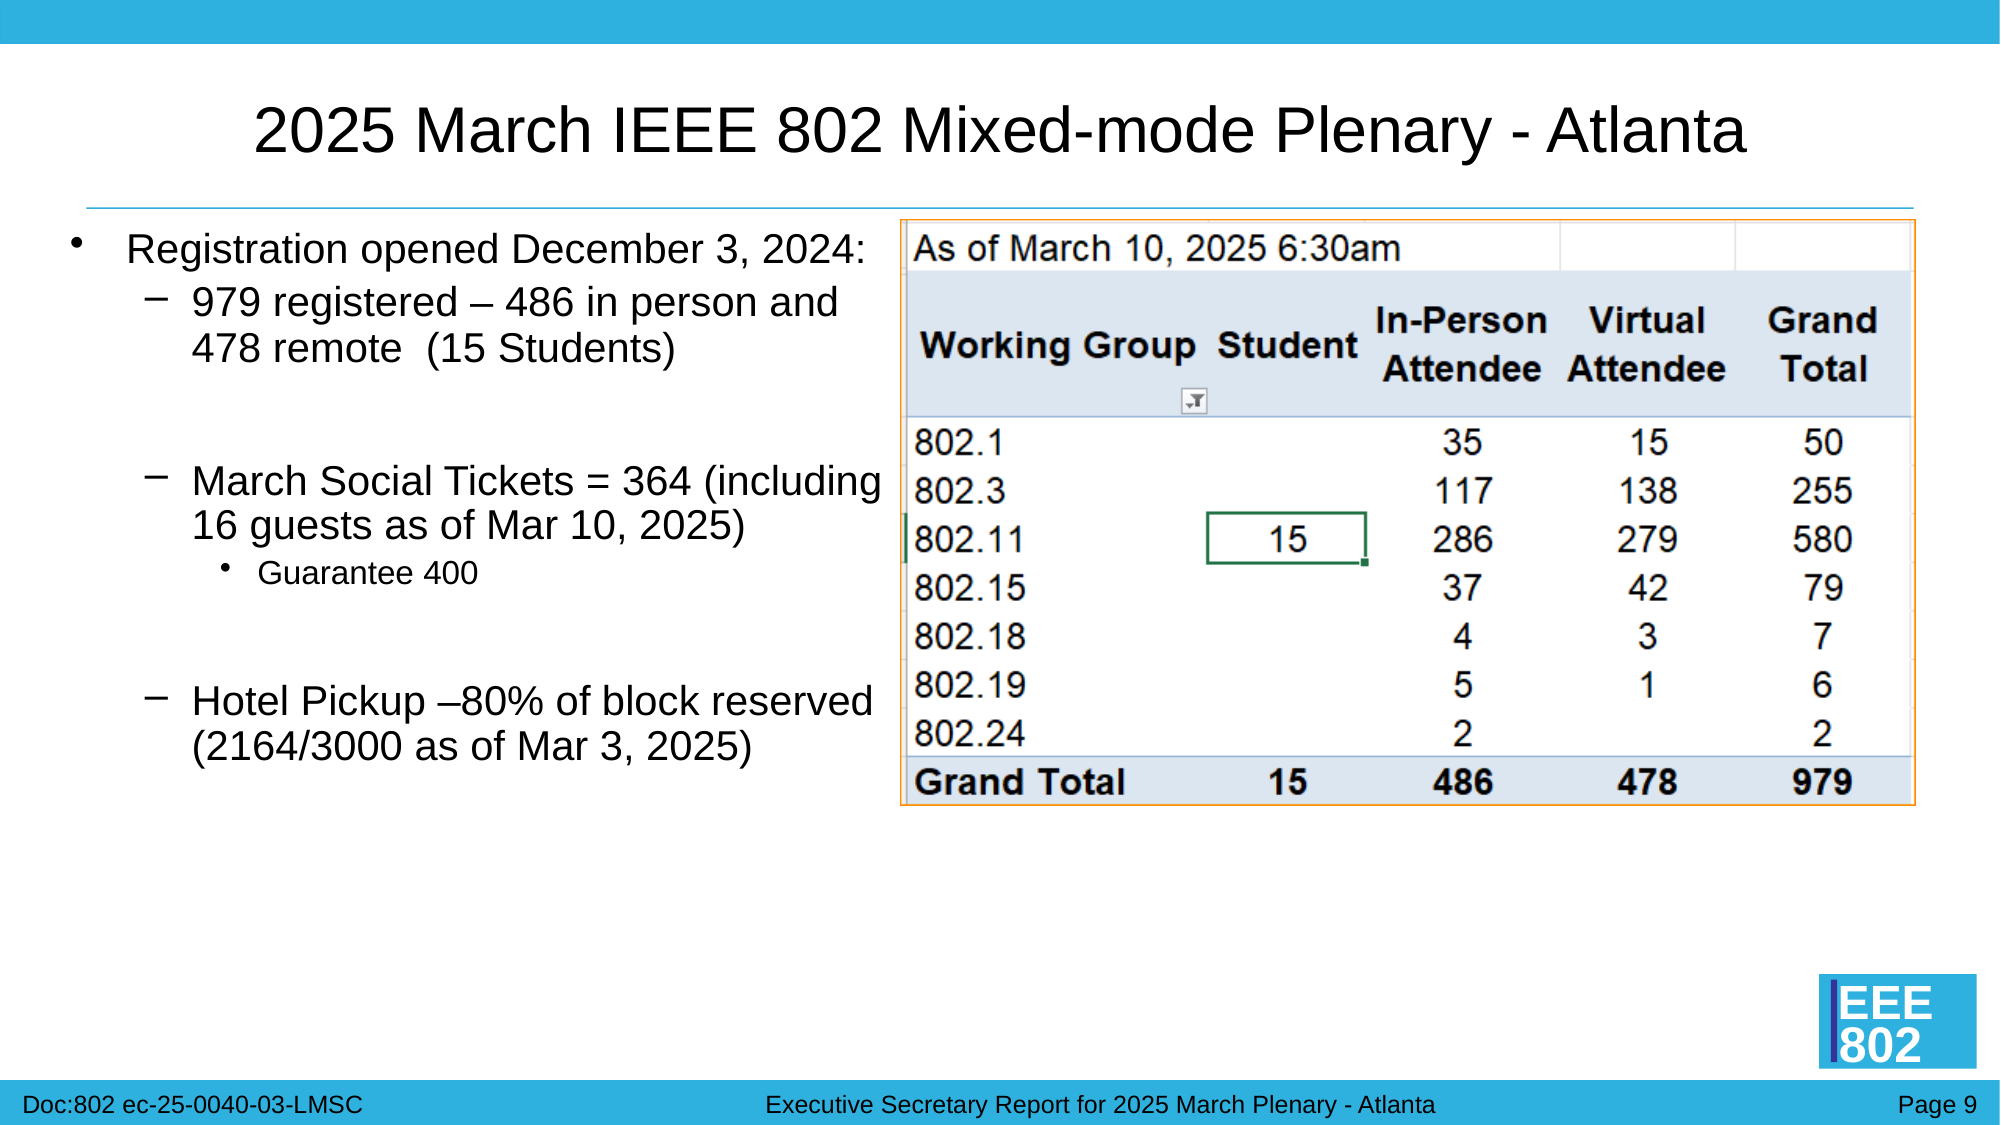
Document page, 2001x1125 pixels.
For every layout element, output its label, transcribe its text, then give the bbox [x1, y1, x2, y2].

title 2025 March IEEE 802 Mixed-mode Plenary - Atlanta [99, 66, 1900, 197]
picture [899, 219, 1917, 807]
list Registration opened December 3, 2024: 979 registered – 486 in person and 478 remote (15 Students) March Social Tickets = 364 (including 16 guests as of Mar 10, 2025) Guarantee 400 Hotel Pickup –80% of block reserved (2164/3000 as of Mar 3, 2025) [54, 220, 899, 806]
